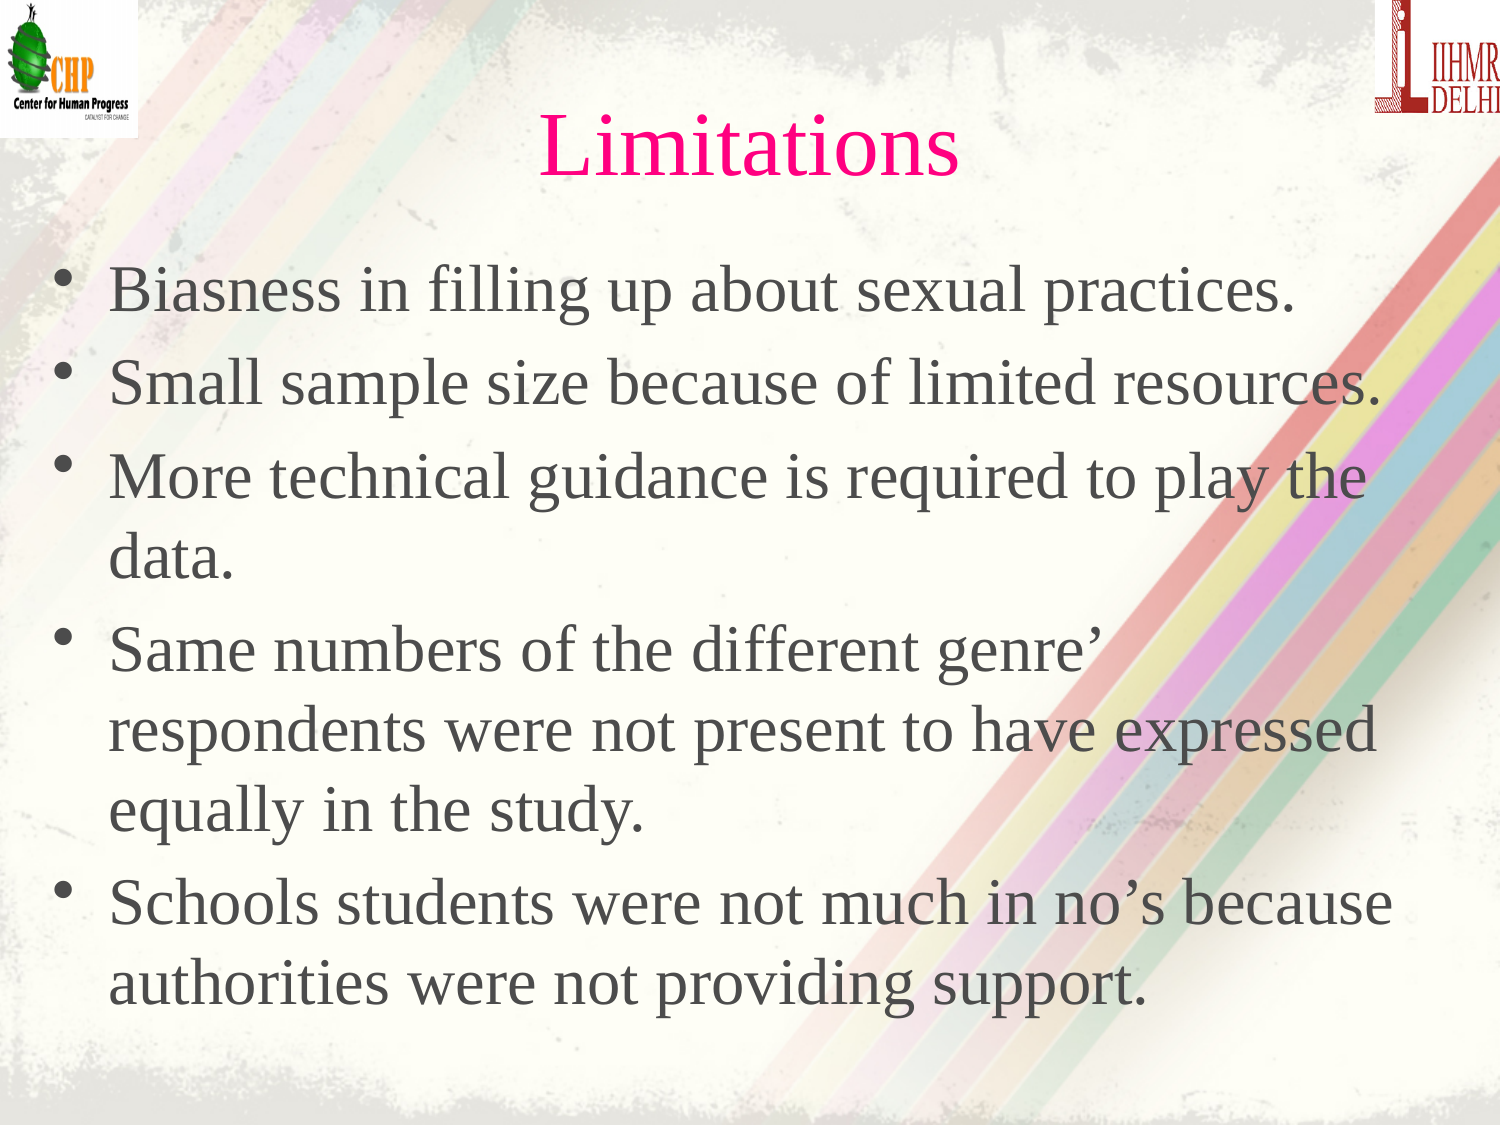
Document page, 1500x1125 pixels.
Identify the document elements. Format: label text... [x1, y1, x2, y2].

list Biasness in filling up about sexual practices. Small sample size because of limited resources. More technical guidance is required to play the data. Same numbers of the different genre’ respondents were not present to have expressed equally in the study. Schools students were not much in no’s because authorities were not providing support. [37, 237, 1425, 845]
title Limitations [75, 45, 1425, 233]
picture [0, 0, 1500, 1125]
